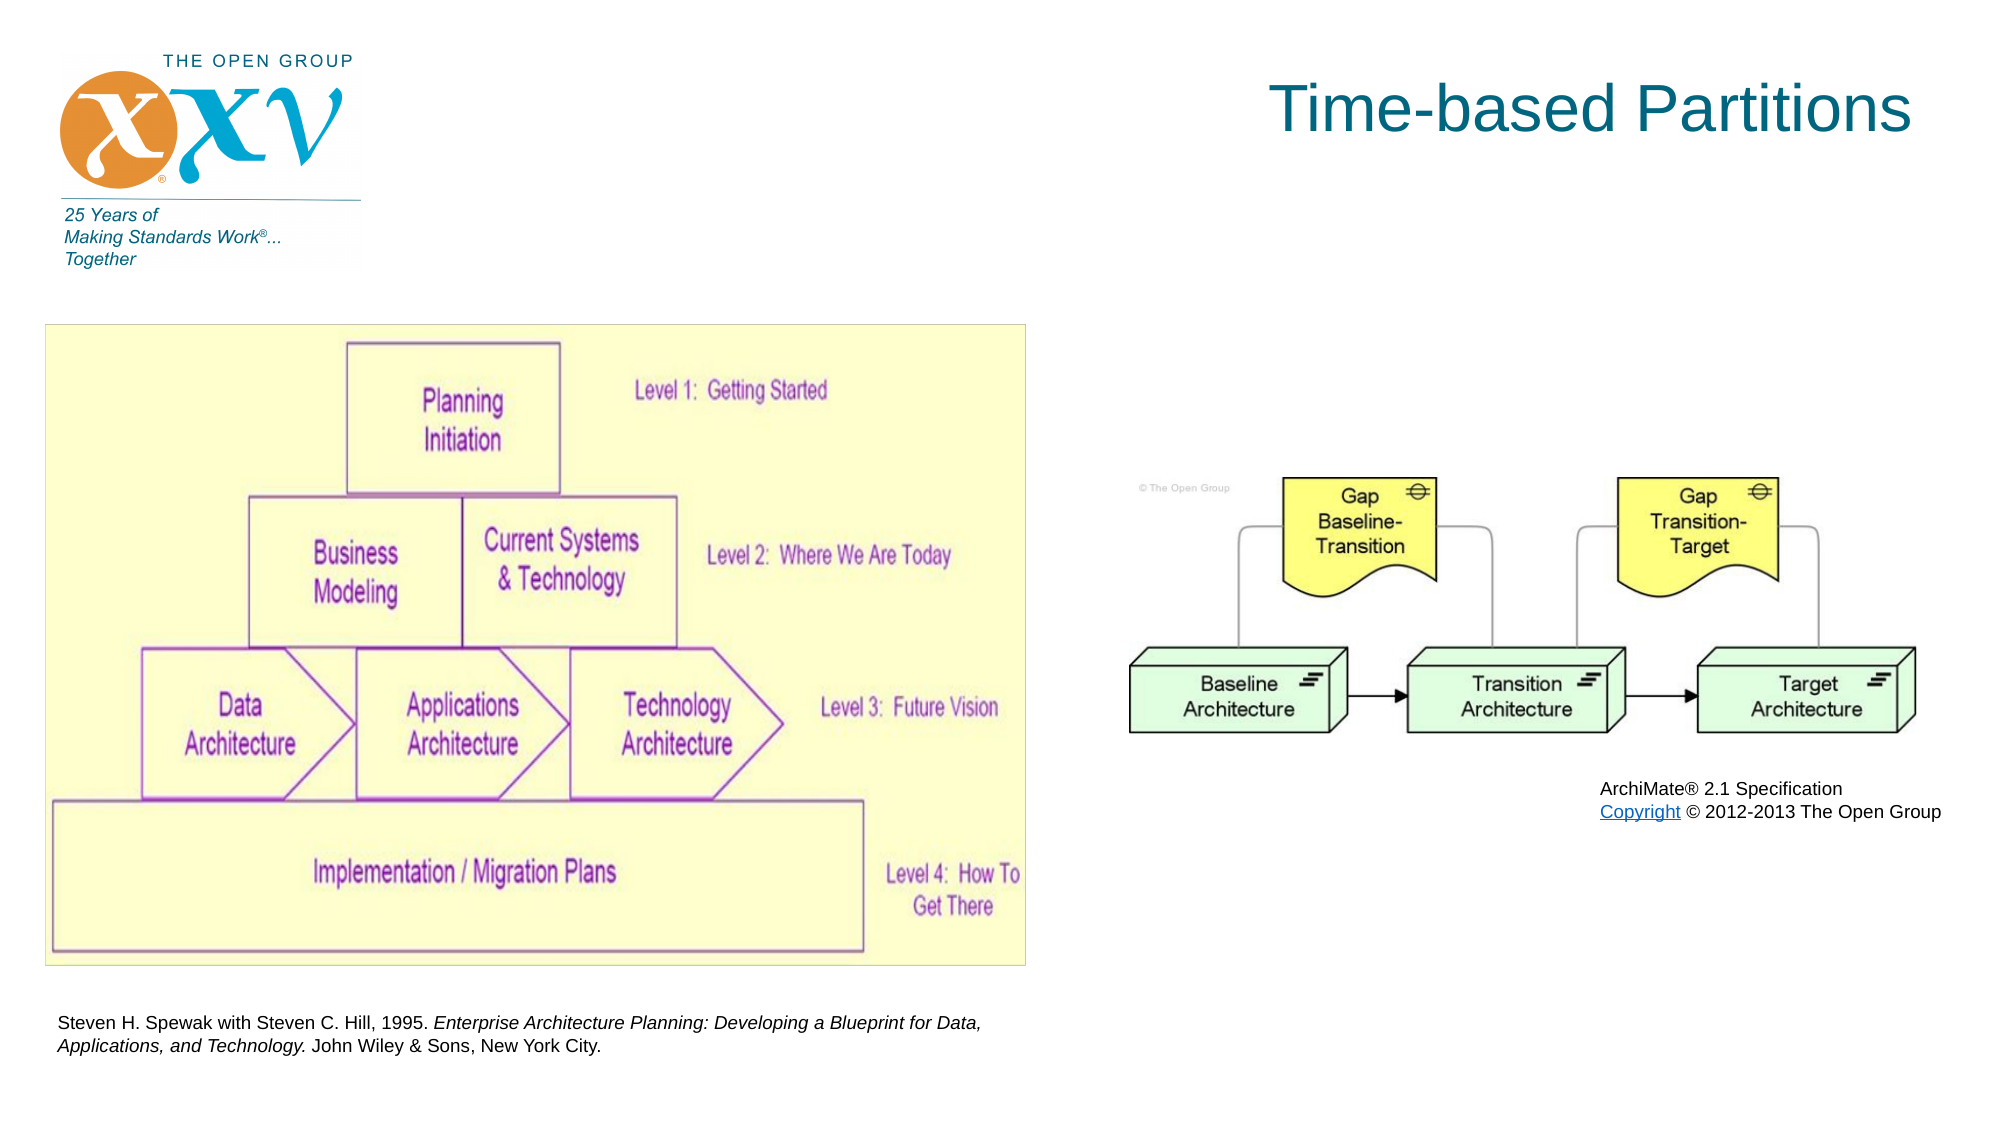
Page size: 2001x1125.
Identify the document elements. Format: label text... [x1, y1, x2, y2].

text_box Steven H. Spewak with Steven C. Hill, 1995. Enterprise Architecture Planning: Developing a Blueprint for Data, Applications, and Technology. John Wiley & Sons, New York City. [42, 1003, 1043, 1064]
text_box ArchiMate® 2.1 Specification Copyright © 2012-2013 The Open Group [1585, 769, 1958, 830]
picture [60, 52, 361, 271]
picture [42, 321, 1027, 968]
title Time-based Partitions [621, 13, 1929, 208]
picture [1129, 477, 1917, 734]
